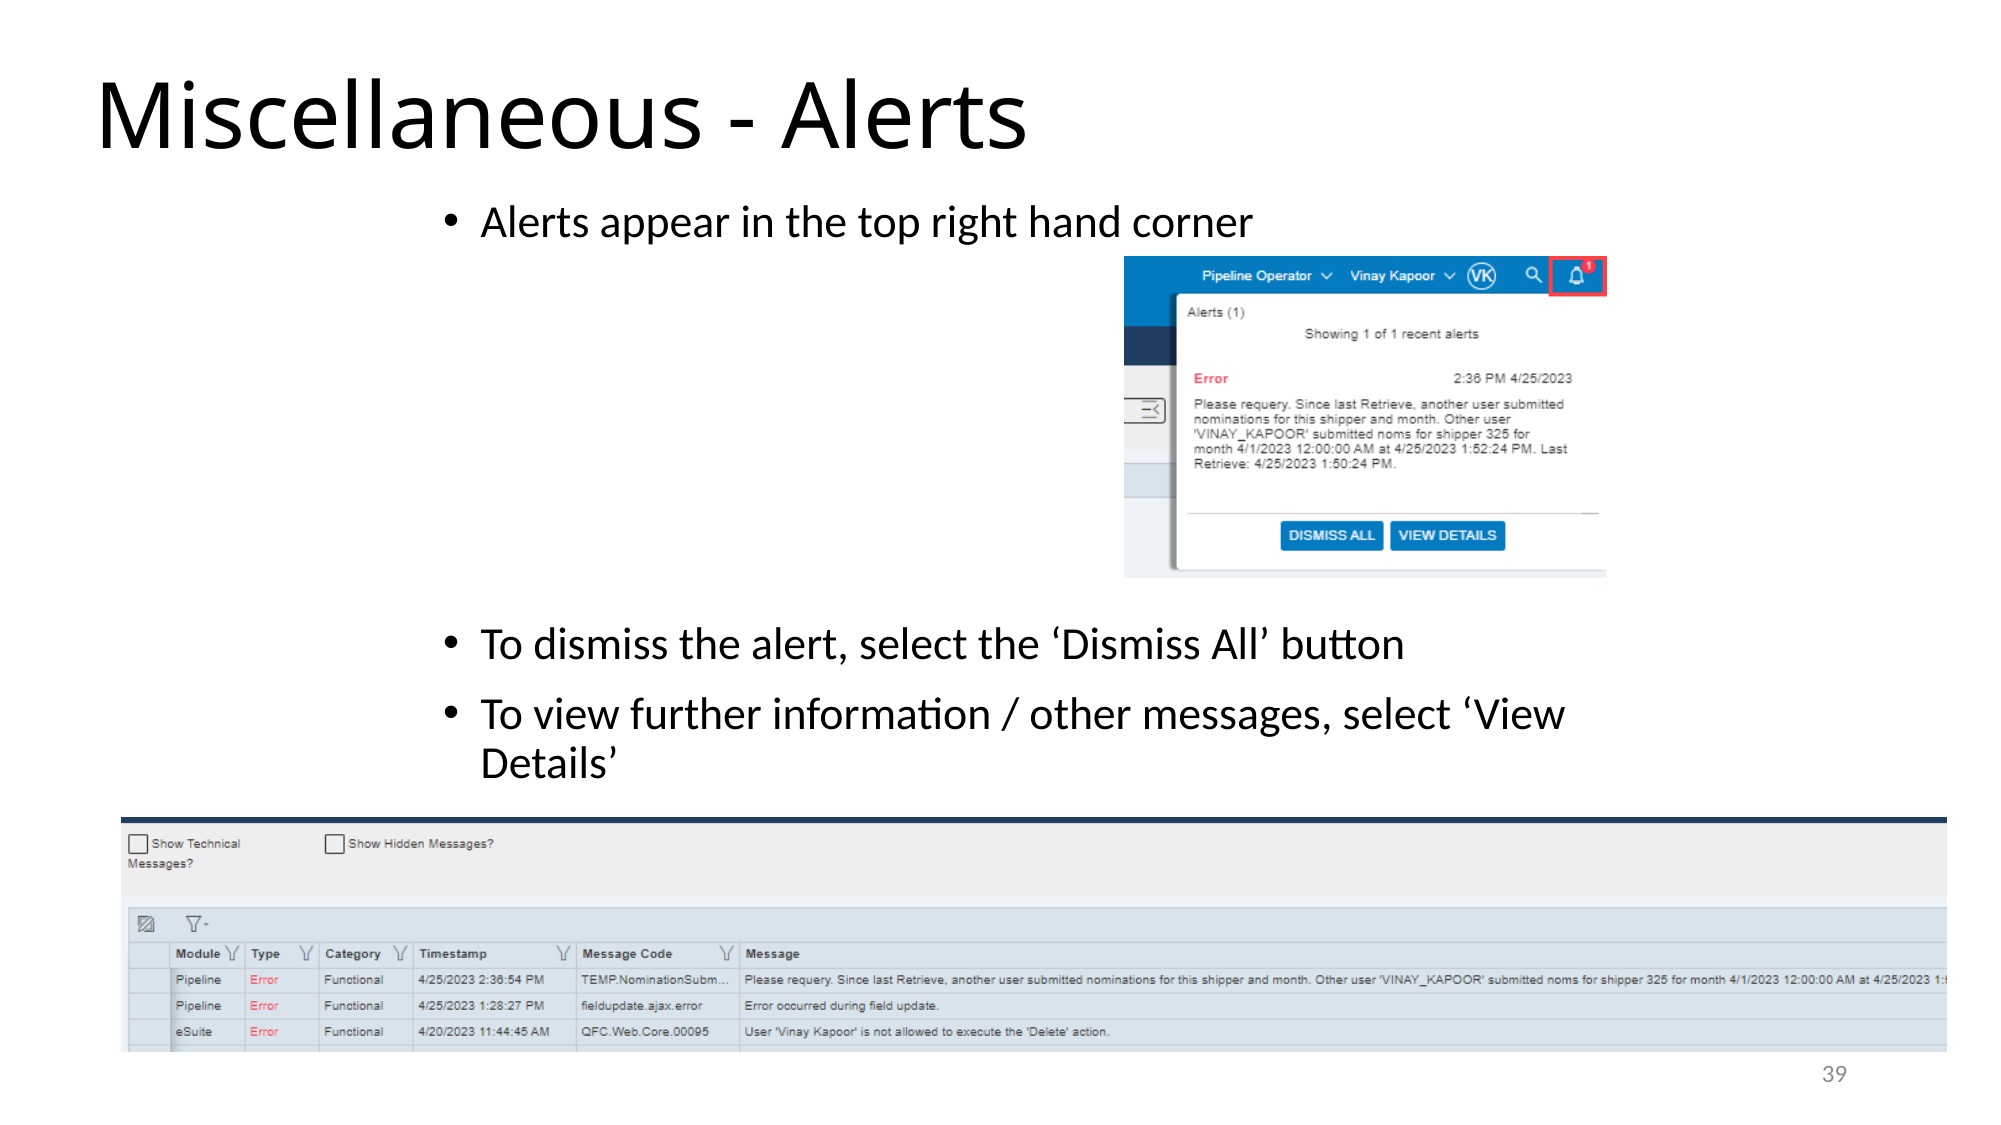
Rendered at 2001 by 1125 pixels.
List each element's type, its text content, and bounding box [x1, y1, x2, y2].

slide_number 39 [1412, 1052, 1863, 1103]
picture [1124, 256, 1607, 578]
list Alerts appear in the top right hand corner To dismiss the alert, select the ‘Dismiss All’ button To view further information / other messages, select ‘View Details’ [428, 190, 1641, 817]
text_box Miscellaneous - Alerts [79, 49, 1805, 188]
picture [121, 817, 1947, 1052]
